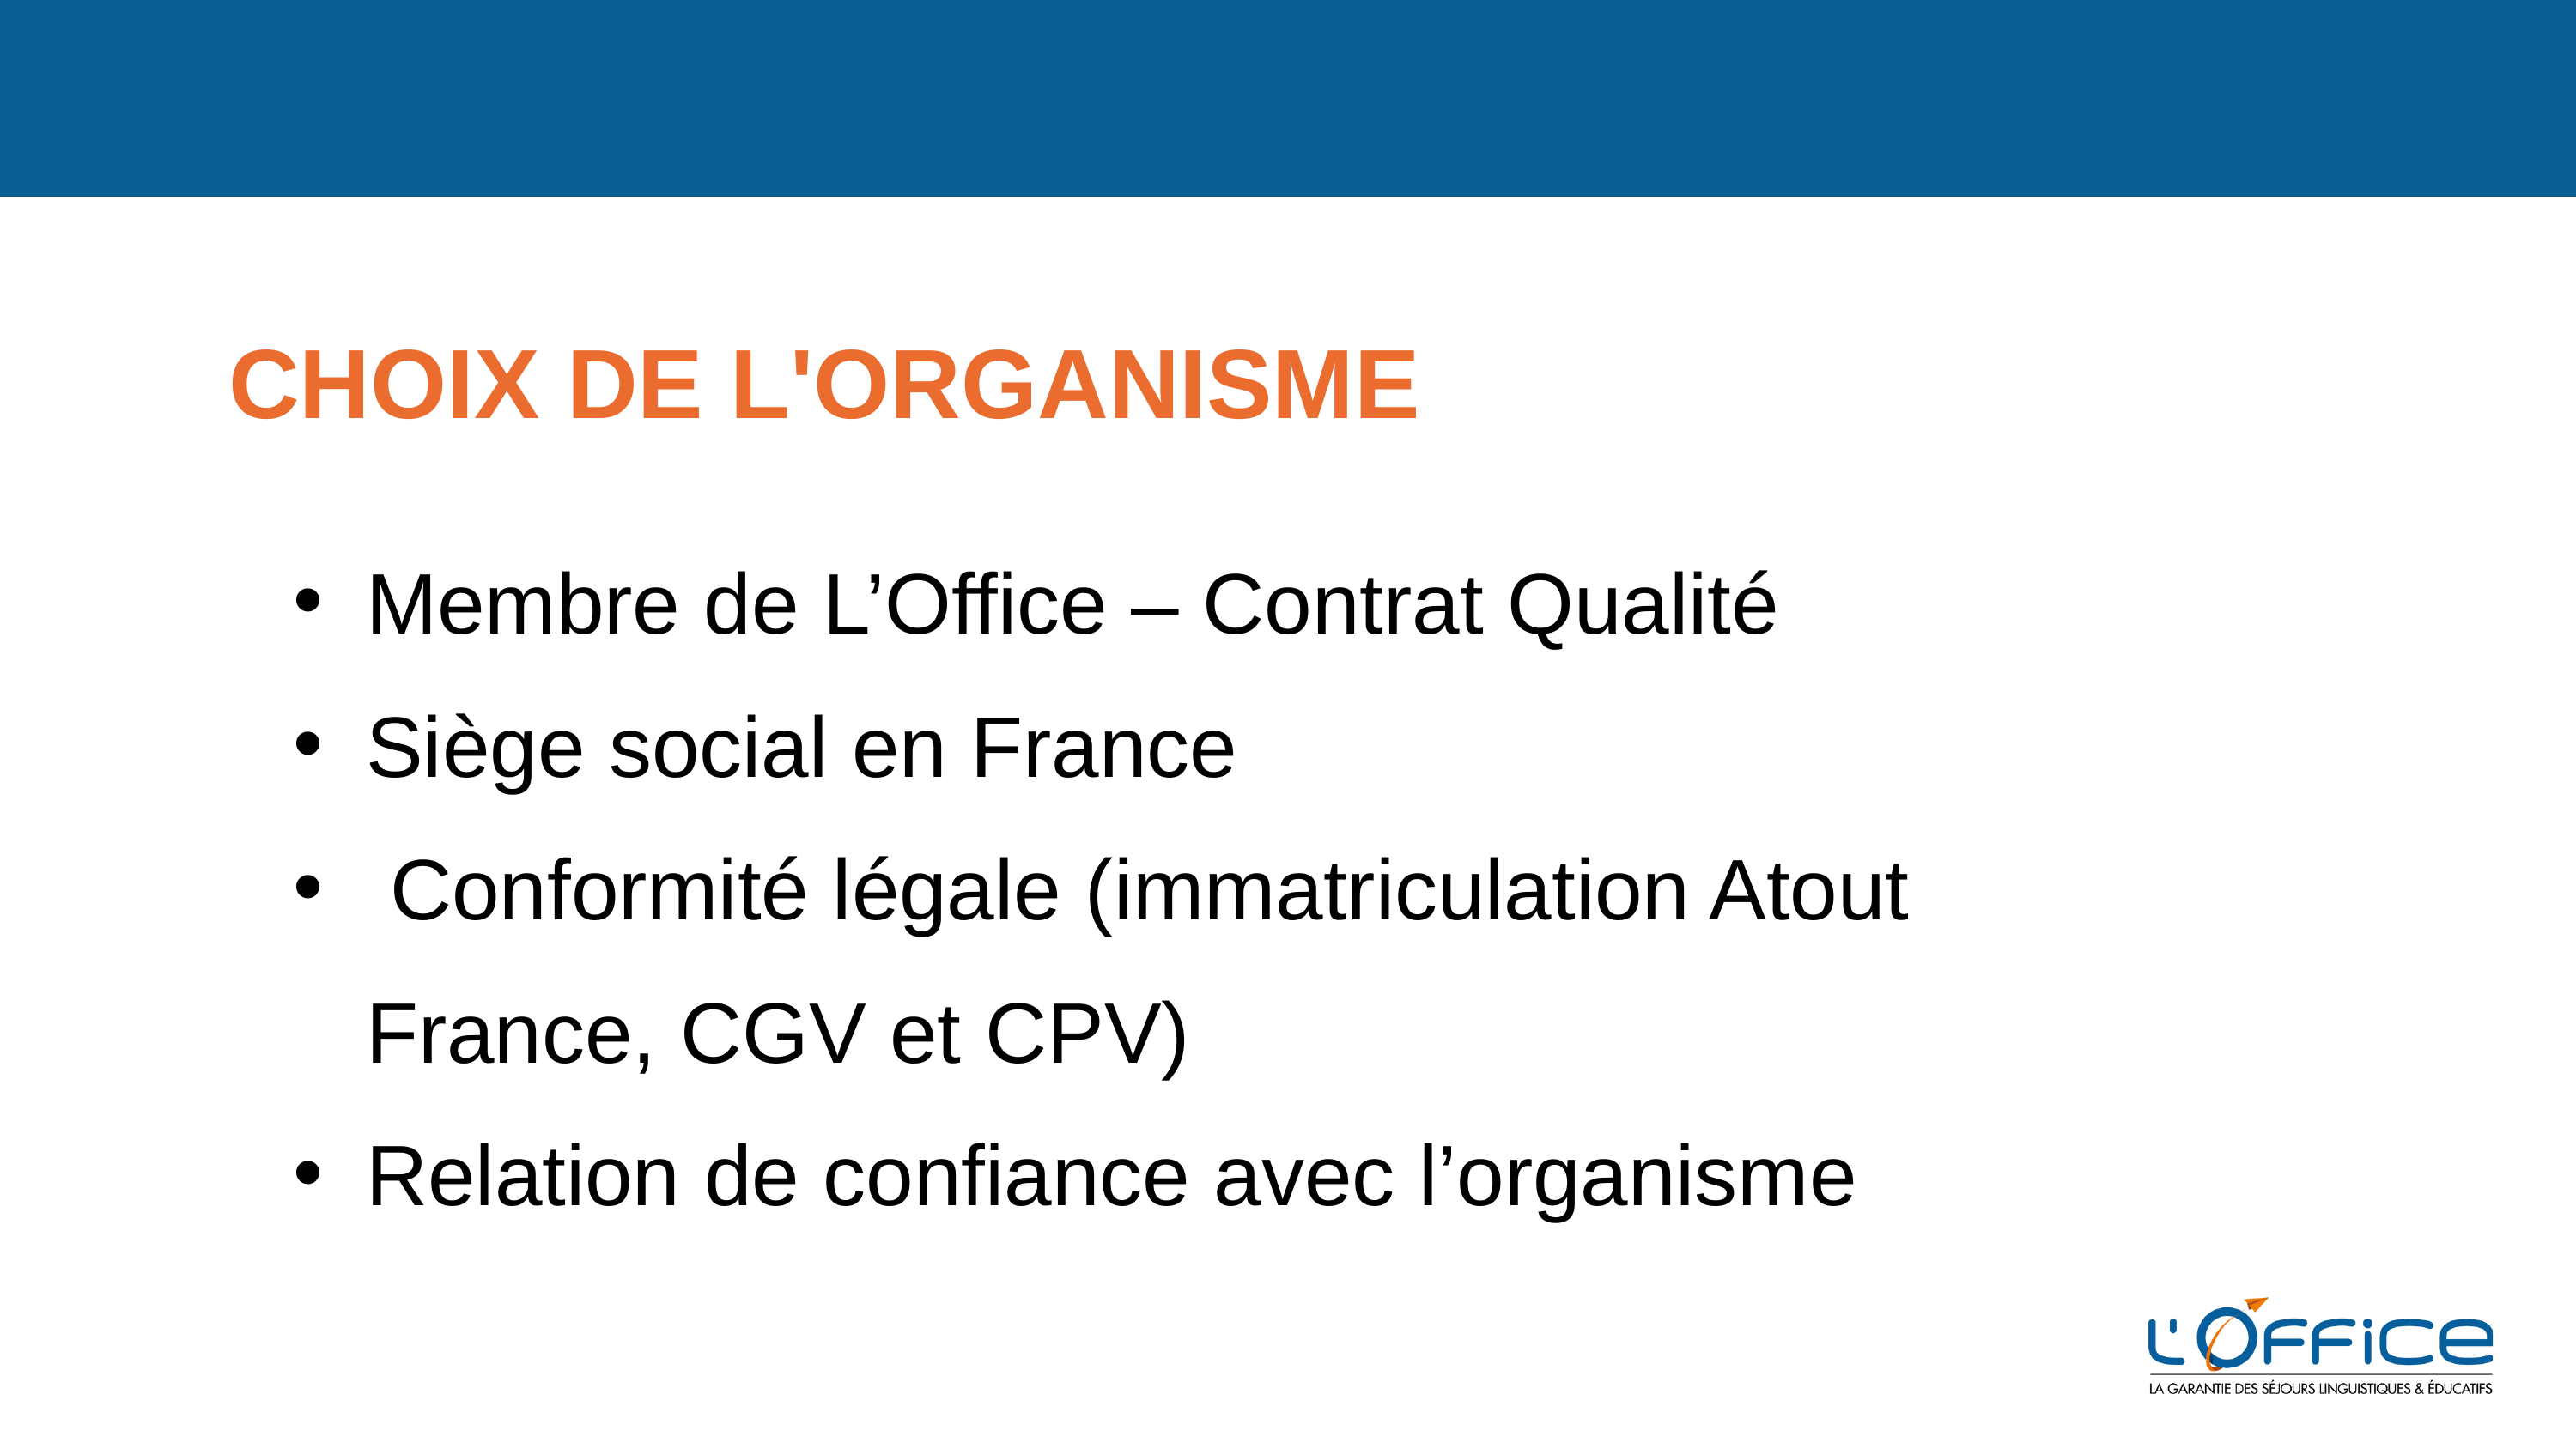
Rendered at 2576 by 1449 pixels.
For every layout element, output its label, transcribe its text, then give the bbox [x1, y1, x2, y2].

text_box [0, 0, 2576, 197]
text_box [2114, 1286, 2528, 1401]
text_box CHOIX DE L'ORGANISME [220, 272, 1430, 438]
text_box Membre de L’Office – Contrat Qualité Siège social en France Conformité légale (immatriculation Atout France, CGV et CPV) Relation de confiance avec l’organisme [220, 507, 2146, 1223]
